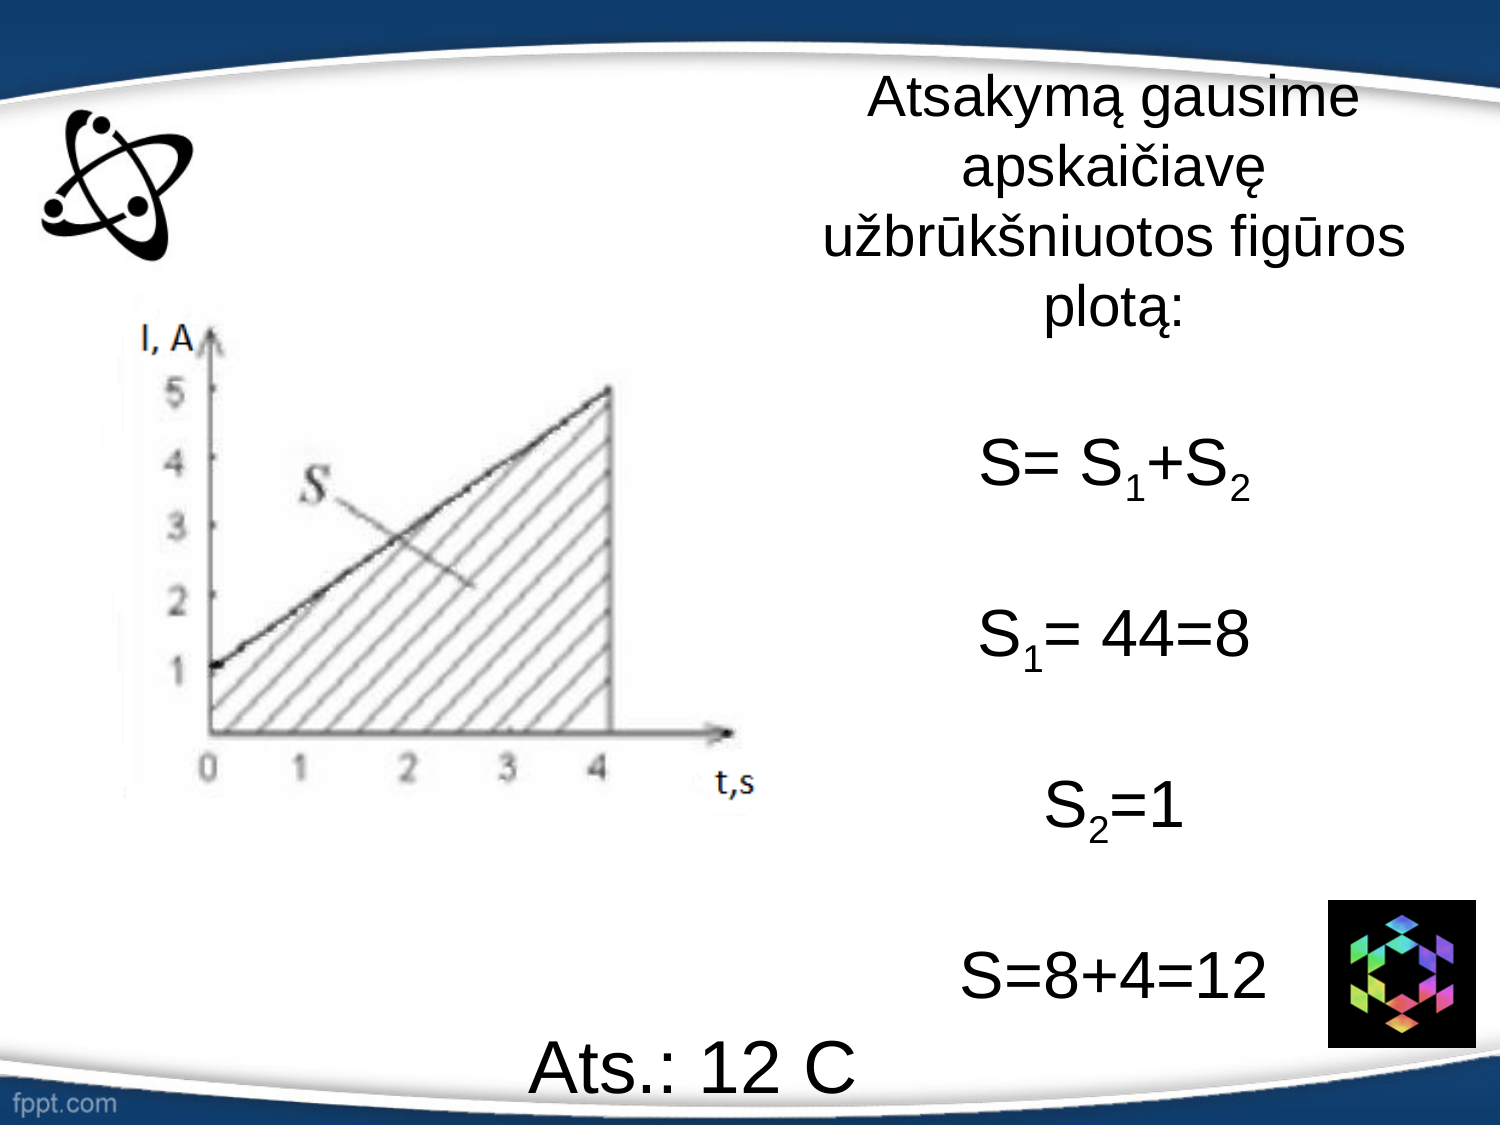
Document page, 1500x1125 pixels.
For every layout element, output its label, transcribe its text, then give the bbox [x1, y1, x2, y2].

picture [0, 0, 1500, 1125]
text_box Ats.: 12 C [513, 1011, 1264, 1117]
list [100, 290, 804, 835]
